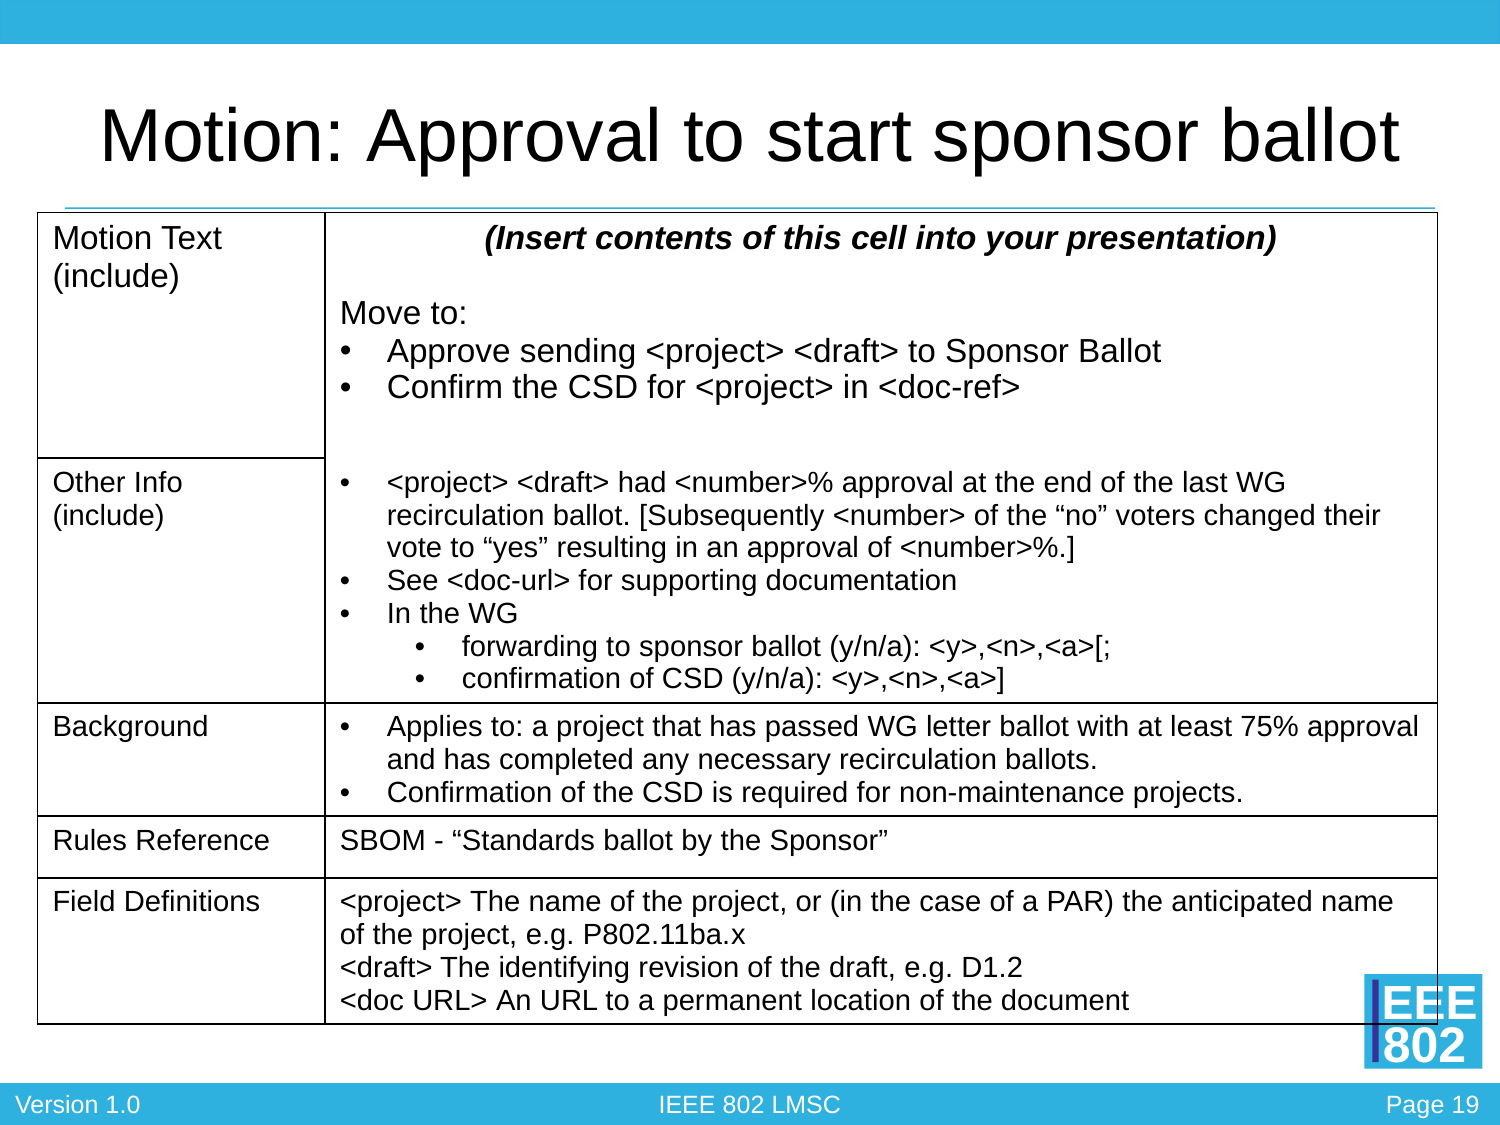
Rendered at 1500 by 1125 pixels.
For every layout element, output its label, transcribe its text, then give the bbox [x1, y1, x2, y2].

table_cell Applies to: a project that has passed WG letter ballot with at least 75% approval and has completed any necessary recirculation ballots. Confirmation of the CSD is required for non-maintenance projects. [326, 704, 1437, 815]
table_header Motion Text (include) [38, 213, 324, 457]
table_cell <project> <draft> had <number>% approval at the end of the last WG recirculation ballot. [Subsequently <number> of the “no” voters changed their vote to “yes” resulting in an approval of <number>%.] See <doc-url> for supporting documentation In the WG forwarding to sponsor ballot (y/n/a): <y>,<n>,<a>[; confirmation of CSD (y/n/a): <y>,<n>,<a>] [326, 458, 1437, 702]
table_cell <project> The name of the project, or (in the case of a PAR) the anticipated name of the project, e.g. P802.11ba.x <draft> The identifying revision of the draft, e.g. D1.2 <doc URL> An URL to a permanent location of the document [326, 879, 1437, 1023]
table_cell Move to: Approve sending <project> <draft> to Sponsor Ballot Confirm the CSD for <project> in <doc-ref> [326, 287, 1437, 458]
table_cell Background [38, 704, 324, 815]
table_cell SBOM - “Standards ballot by the Sponsor” [326, 817, 1437, 877]
table_cell Rules Reference [38, 817, 324, 877]
title Motion: Approval to start sponsor ballot [75, 66, 1425, 197]
table_cell Other Info (include) [38, 459, 324, 702]
table_cell Field Definitions [38, 879, 324, 1023]
table_header (Insert contents of this cell into your presentation) [326, 213, 1437, 287]
